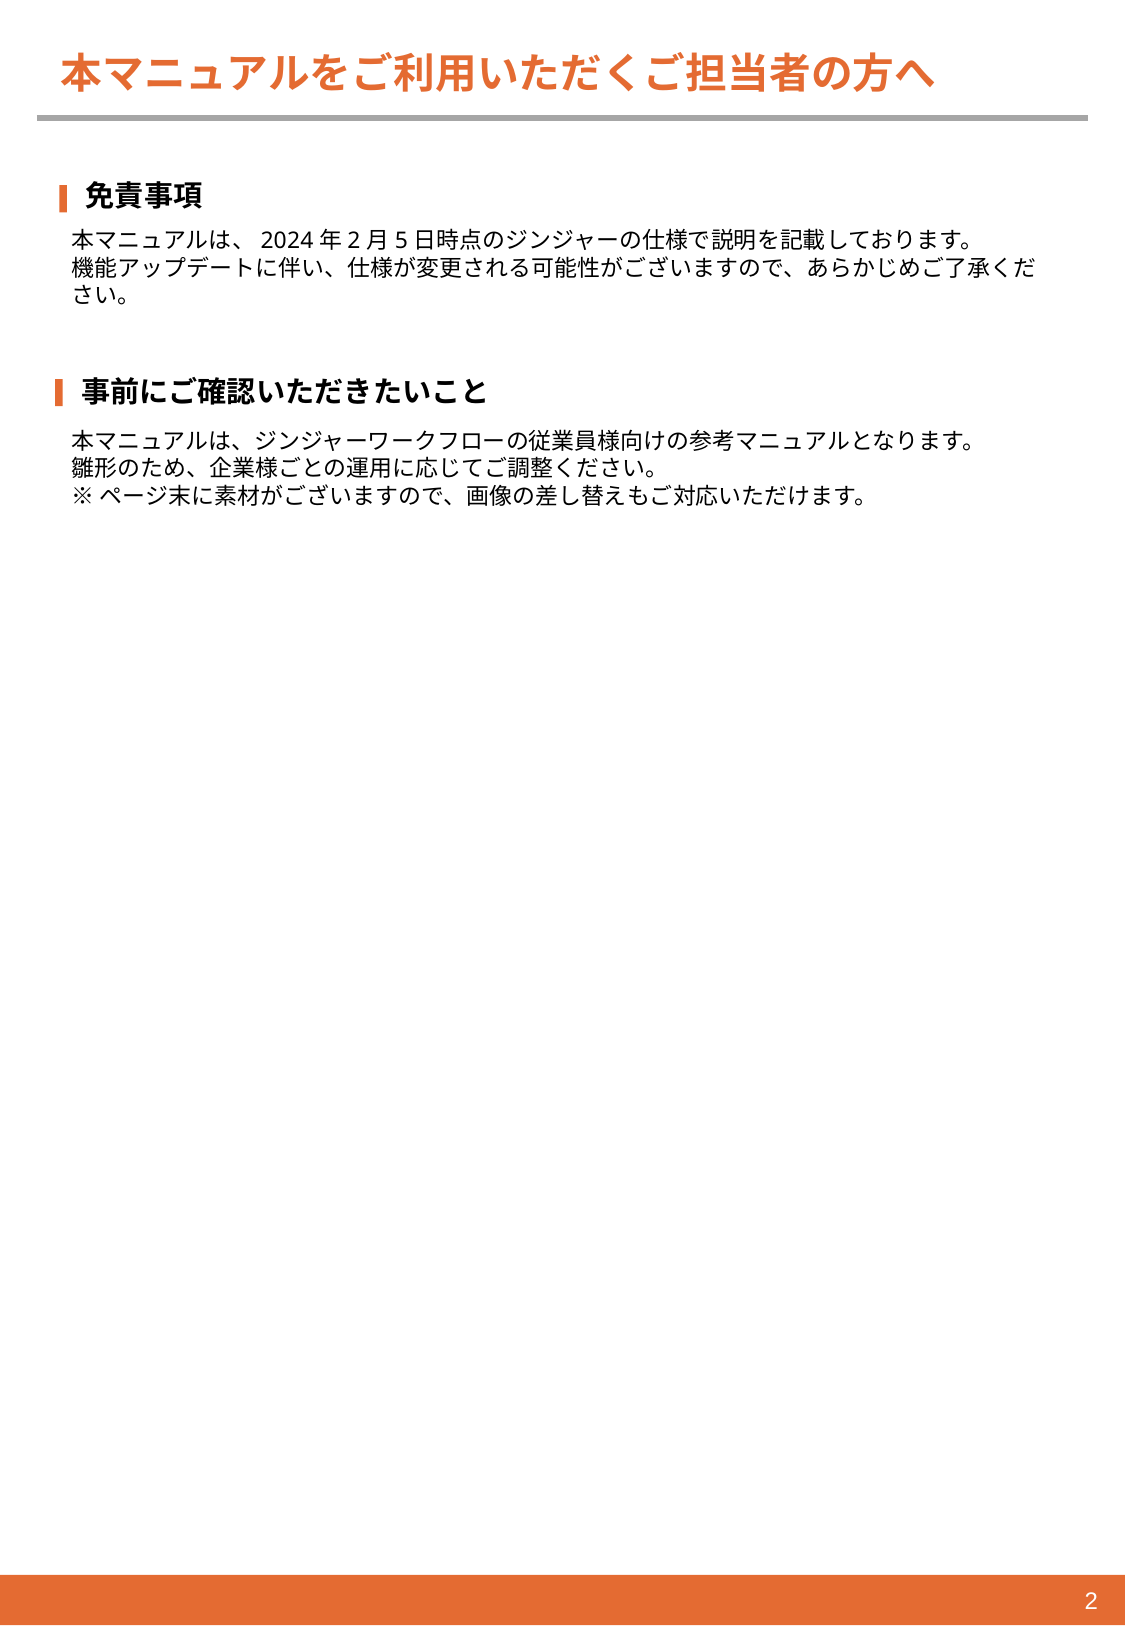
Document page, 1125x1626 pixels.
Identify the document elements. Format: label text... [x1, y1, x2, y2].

title 本マニュアルをご利用いただくご担当者の方へ [60, 47, 1065, 98]
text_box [54, 372, 1115, 518]
slide_number 2 [1042, 1585, 1098, 1615]
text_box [54, 176, 1119, 317]
